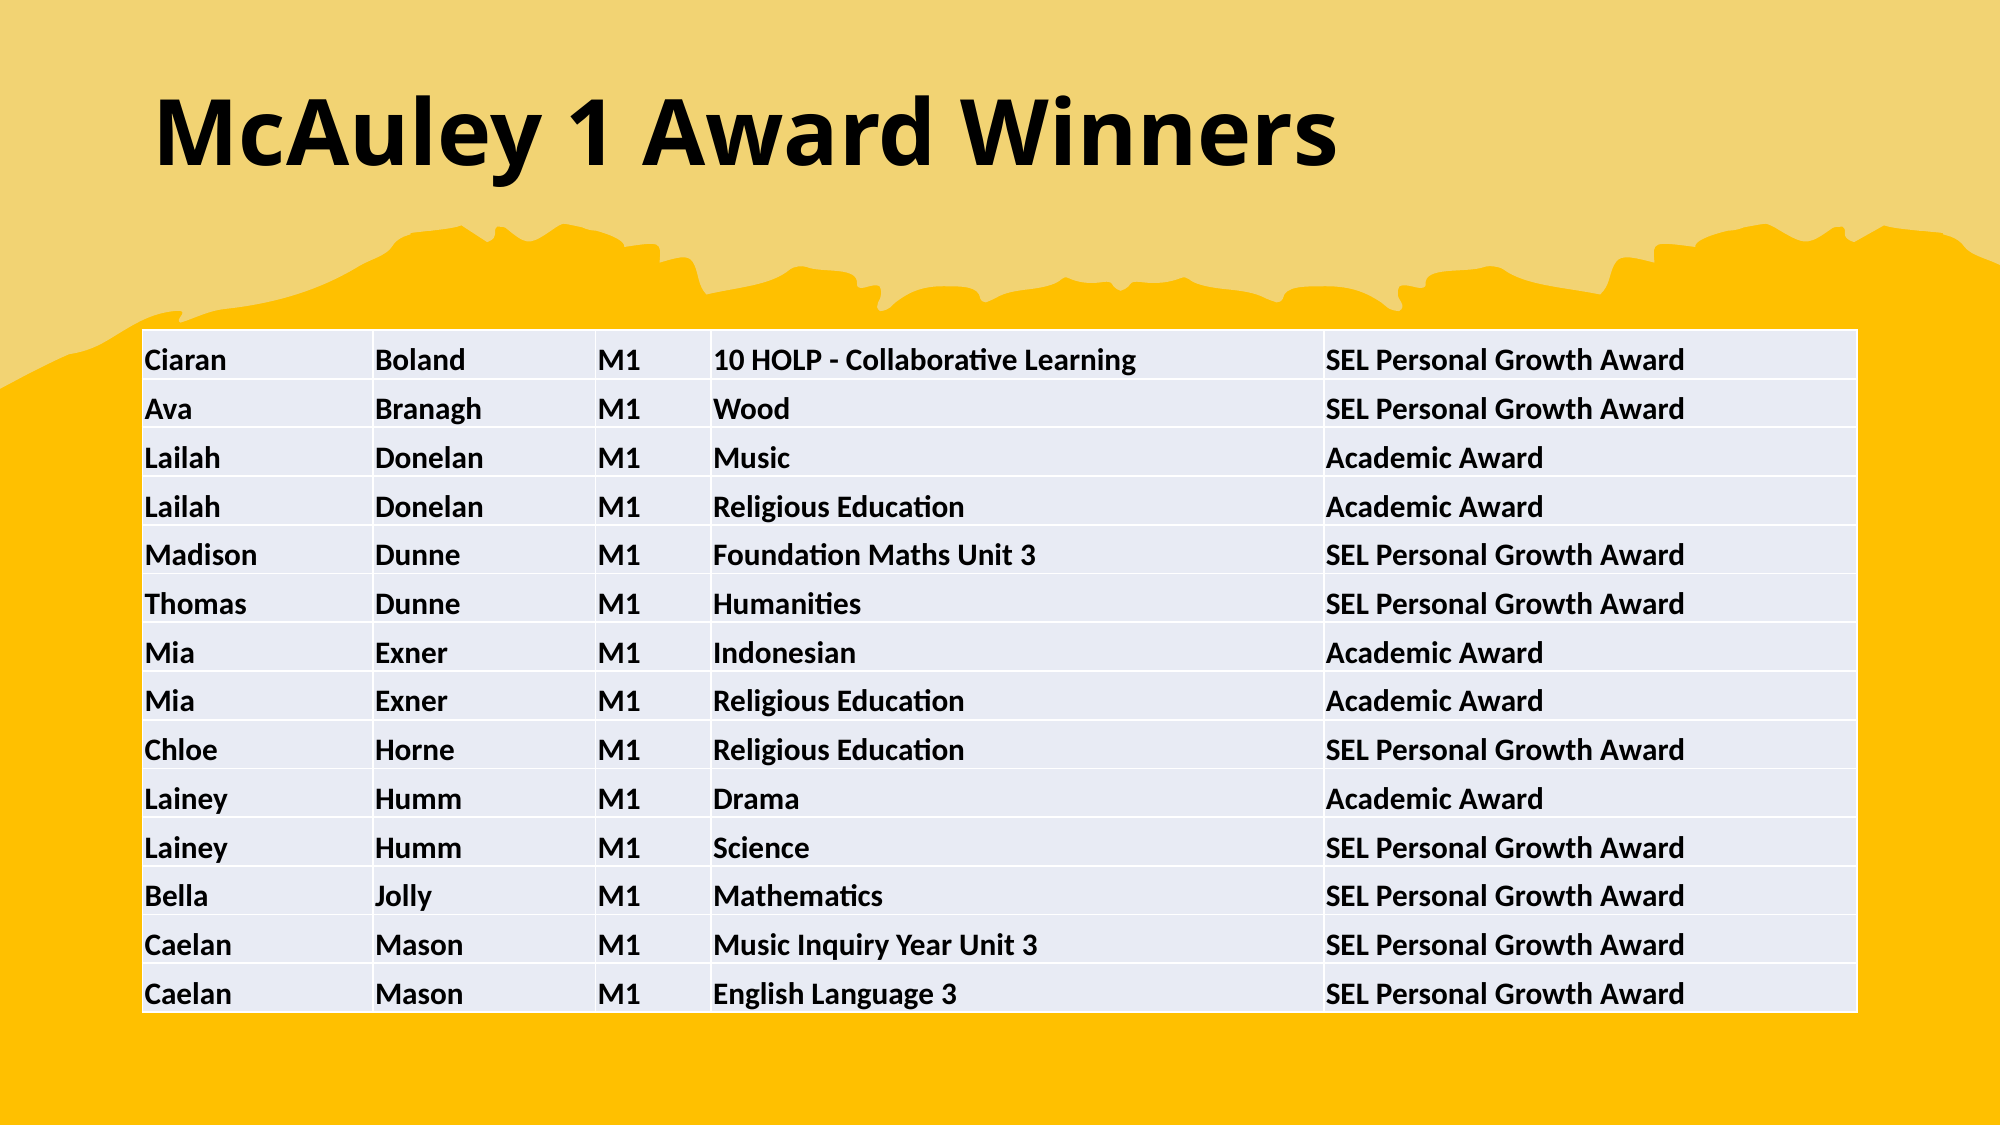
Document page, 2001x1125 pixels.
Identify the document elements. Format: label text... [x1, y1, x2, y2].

table_cell Academic Award [1325, 428, 1856, 475]
table_cell SEL Personal Growth Award [1325, 574, 1856, 621]
table_cell Mathematics [712, 867, 1323, 914]
title McAuley 1 Award Winners [137, 59, 1863, 213]
table_cell Lailah [143, 477, 372, 524]
table_cell M1 [596, 769, 710, 816]
table_cell Caelan [143, 915, 372, 962]
table_cell SEL Personal Growth Award [1325, 964, 1856, 1011]
table_cell Lainey [143, 769, 372, 816]
table_cell M1 [596, 964, 710, 1011]
table_cell SEL Personal Growth Award [1325, 915, 1856, 962]
table_cell Indonesian [712, 623, 1323, 670]
table_cell SEL Personal Growth Award [1325, 526, 1856, 573]
table_cell M1 [596, 380, 710, 426]
text_box [0, 0, 2000, 389]
table_cell Donelan [374, 428, 595, 475]
table_cell Foundation Maths Unit 3 [712, 526, 1323, 573]
table_cell M1 [596, 428, 710, 475]
table_cell Mia [143, 623, 372, 670]
table_cell Religious Education [712, 721, 1323, 768]
table_cell Dunne [374, 574, 595, 621]
table_cell M1 [596, 623, 710, 670]
table_cell Caelan [143, 964, 372, 1011]
table_cell Academic Award [1325, 477, 1856, 524]
table_cell Jolly [374, 867, 595, 914]
table_cell Bella [143, 867, 372, 914]
table_cell Academic Award [1325, 672, 1856, 719]
text_box [0, 224, 2000, 1125]
table_cell Exner [374, 623, 595, 670]
table_cell Humm [374, 818, 595, 865]
table_cell Branagh [374, 380, 595, 426]
table_cell Lailah [143, 428, 372, 475]
table_cell Madison [143, 526, 372, 573]
table_cell Mason [374, 915, 595, 962]
table_header M1 [596, 331, 710, 378]
table_cell Wood [712, 380, 1323, 426]
table_cell M1 [596, 672, 710, 719]
table_header SEL Personal Growth Award [1325, 331, 1856, 378]
table_cell Ava [143, 380, 372, 426]
table_cell M1 [596, 818, 710, 865]
table_cell SEL Personal Growth Award [1325, 380, 1856, 426]
table_cell Chloe [143, 721, 372, 768]
table_cell Religious Education [712, 672, 1323, 719]
table_cell Exner [374, 672, 595, 719]
table_cell M1 [596, 477, 710, 524]
table_cell SEL Personal Growth Award [1325, 721, 1856, 768]
table_cell Donelan [374, 477, 595, 524]
table_cell Dunne [374, 526, 595, 573]
table_cell Mia [143, 672, 372, 719]
table_header Ciaran [143, 331, 372, 378]
table_cell Horne [374, 721, 595, 768]
table_cell Science [712, 818, 1323, 865]
table_cell English Language 3 [712, 964, 1323, 1011]
table_cell M1 [596, 574, 710, 621]
table_cell Religious Education [712, 477, 1323, 524]
table_cell Music Inquiry Year Unit 3 [712, 915, 1323, 962]
table_cell M1 [596, 867, 710, 914]
table_header 10 HOLP - Collaborative Learning [712, 331, 1323, 378]
table_cell Lainey [143, 818, 372, 865]
table_cell M1 [596, 526, 710, 573]
table_cell Drama [712, 769, 1323, 816]
table_cell M1 [596, 915, 710, 962]
table_cell Thomas [143, 574, 372, 621]
table_cell Mason [374, 964, 595, 1011]
table_header Boland [374, 331, 595, 378]
table_cell Music [712, 428, 1323, 475]
table_cell Humm [374, 769, 595, 816]
table_cell SEL Personal Growth Award [1325, 867, 1856, 914]
table_cell SEL Personal Growth Award [1325, 818, 1856, 865]
table_cell M1 [596, 721, 710, 768]
table_cell Academic Award [1325, 623, 1856, 670]
table_cell Humanities [712, 574, 1323, 621]
table_cell Academic Award [1325, 769, 1856, 816]
